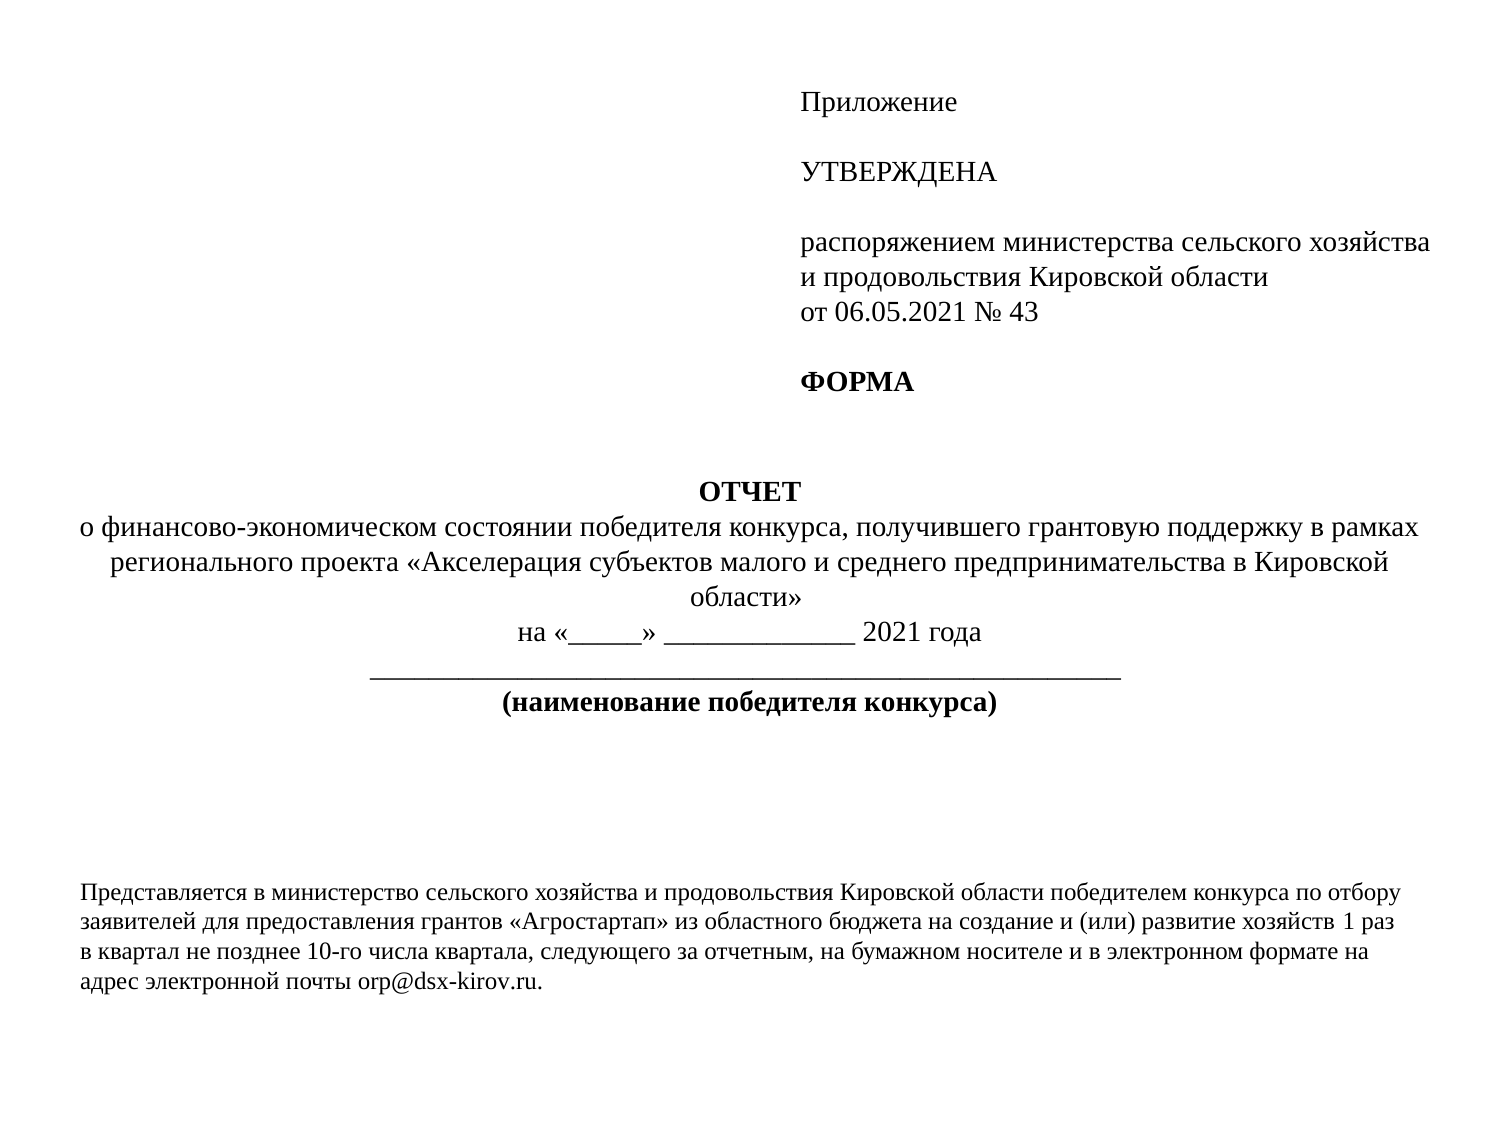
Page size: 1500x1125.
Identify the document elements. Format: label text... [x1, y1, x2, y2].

text_box Приложение УТВЕРЖДЕНА распоряжением министерства сельского хозяйства и продовольствия Кировской области от 06.05.2021 № 43 ФОРМА [785, 74, 1447, 450]
text_box ОТЧЕТ о финансово-экономическом состоянии победителя конкурса, получившего грантовую поддержку в рамках регионального проекта «Акселерация субъектов малого и среднего предпринимательства в Кировской области» на «_____» _____________ 2021 года ___________________________________________________ (наименование победителя конкурса) [41, 465, 1459, 725]
text_box Представляется в министерство сельского хозяйства и продовольствия Кировской области победителем конкурса по отбору заявителей для предоставления грантов «Агростартап» из областного бюджета на создание и (или) развитие хозяйств 1 раз в квартал не позднее 10-го числа квартала, следующего за отчетным, на бумажном носителе и в электронном формате на адрес электронной почты orp@dsx-kirov.ru. [64, 867, 1447, 1048]
